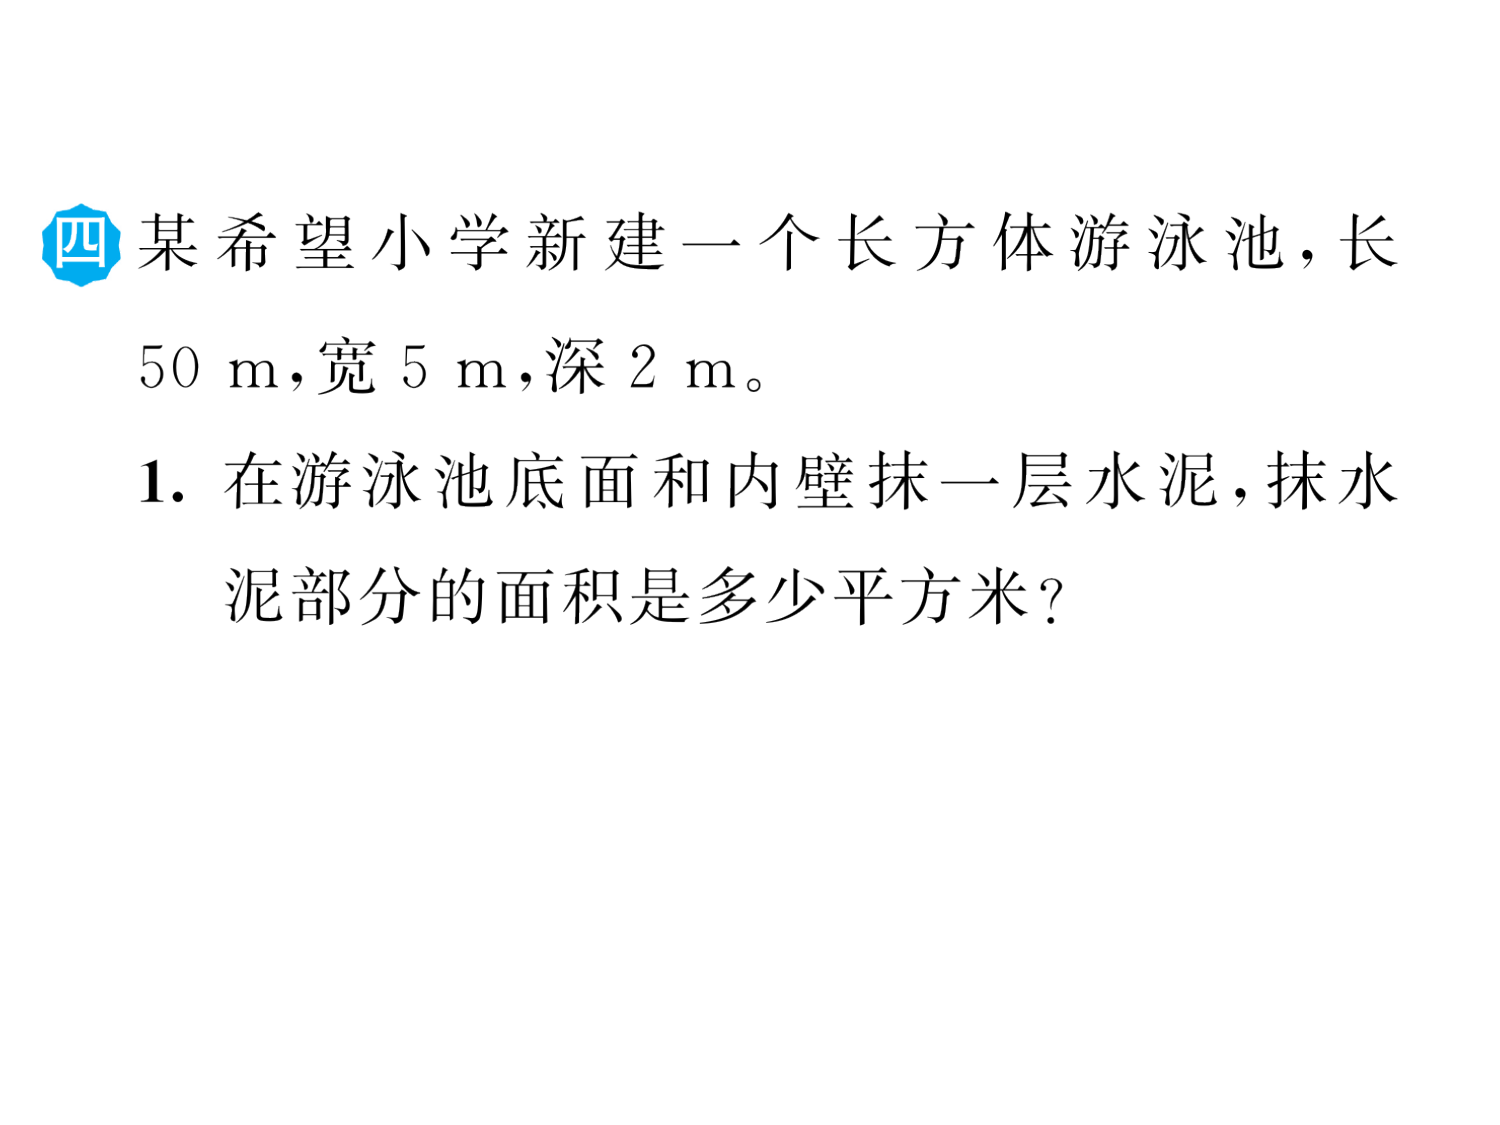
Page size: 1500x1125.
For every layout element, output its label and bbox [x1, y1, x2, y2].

picture [35, 177, 1453, 1003]
